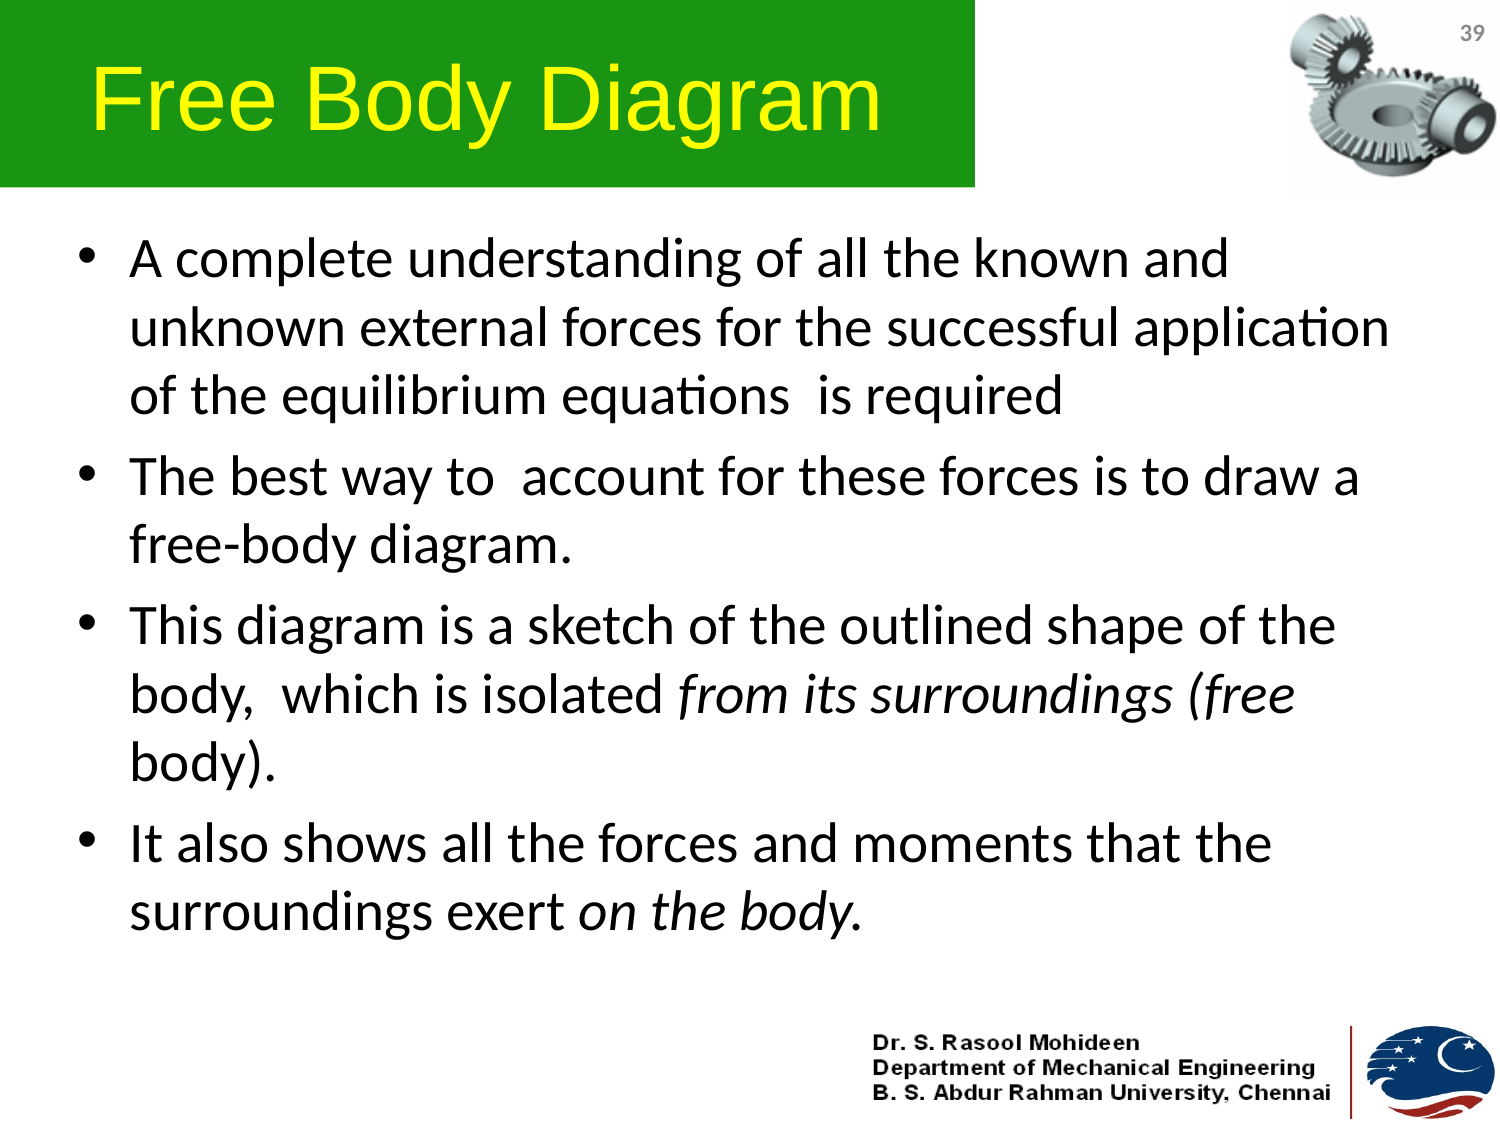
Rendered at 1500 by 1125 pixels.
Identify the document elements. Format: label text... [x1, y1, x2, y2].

title Free Body Diagram [0, 0, 975, 188]
picture [862, 1024, 1500, 1125]
slide_number 39 [1362, 0, 1500, 63]
list A complete understanding of all the known and unknown external forces for the successful application of the equilibrium equations is required The best way to account for these forces is to draw a free-body diagram. This diagram is a sketch of the outlined shape of the body, which is isolated from its surroundings (free body). It also shows all the forces and moments that the surroundings exert on the body. [62, 212, 1413, 955]
picture [1287, 0, 1500, 198]
